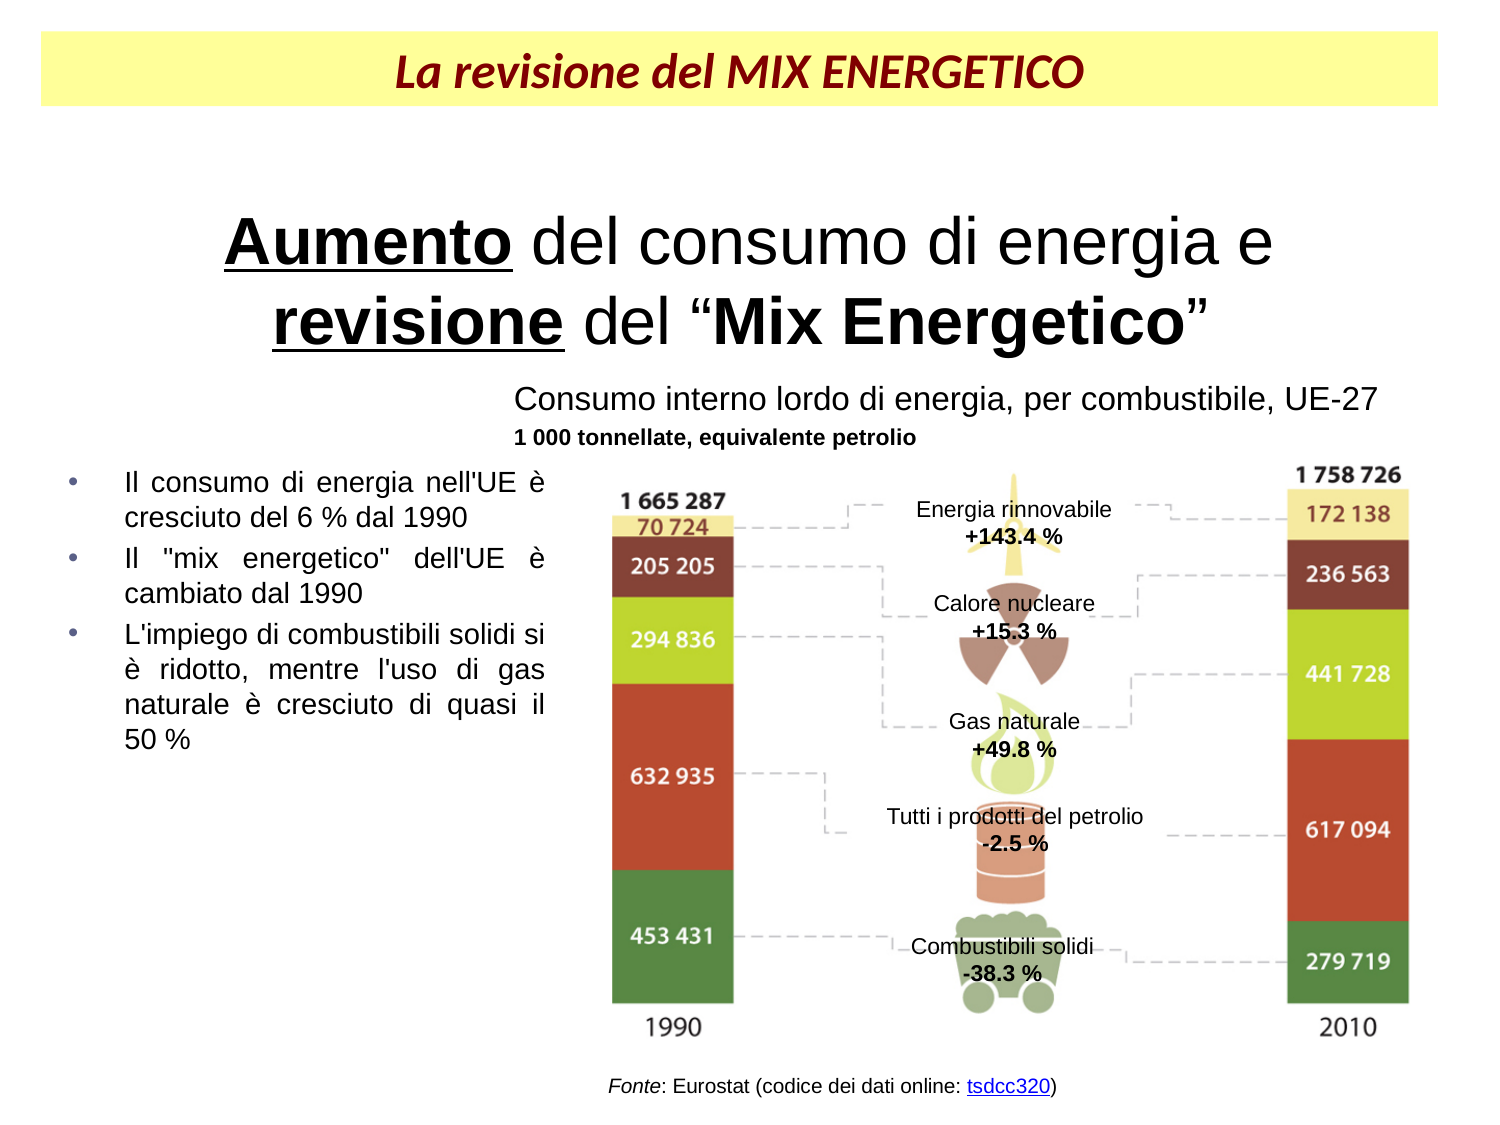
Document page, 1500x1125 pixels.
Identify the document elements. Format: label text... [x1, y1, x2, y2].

text_box La revisione del MIX ENERGETICO [41, 31, 1438, 107]
title Aumento del consumo di energia e revisione del “Mix Energetico” [112, 184, 1388, 372]
list Il consumo di energia nell'UE è cresciuto del 6 % dal 1990 Il "mix energetico" dell'UE è cambiato dal 1990 L'impiego di combustibili solidi si è ridotto, mentre l'uso di gas naturale è cresciuto di quasi il 50 % [53, 456, 508, 1059]
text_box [513, 369, 1484, 1107]
